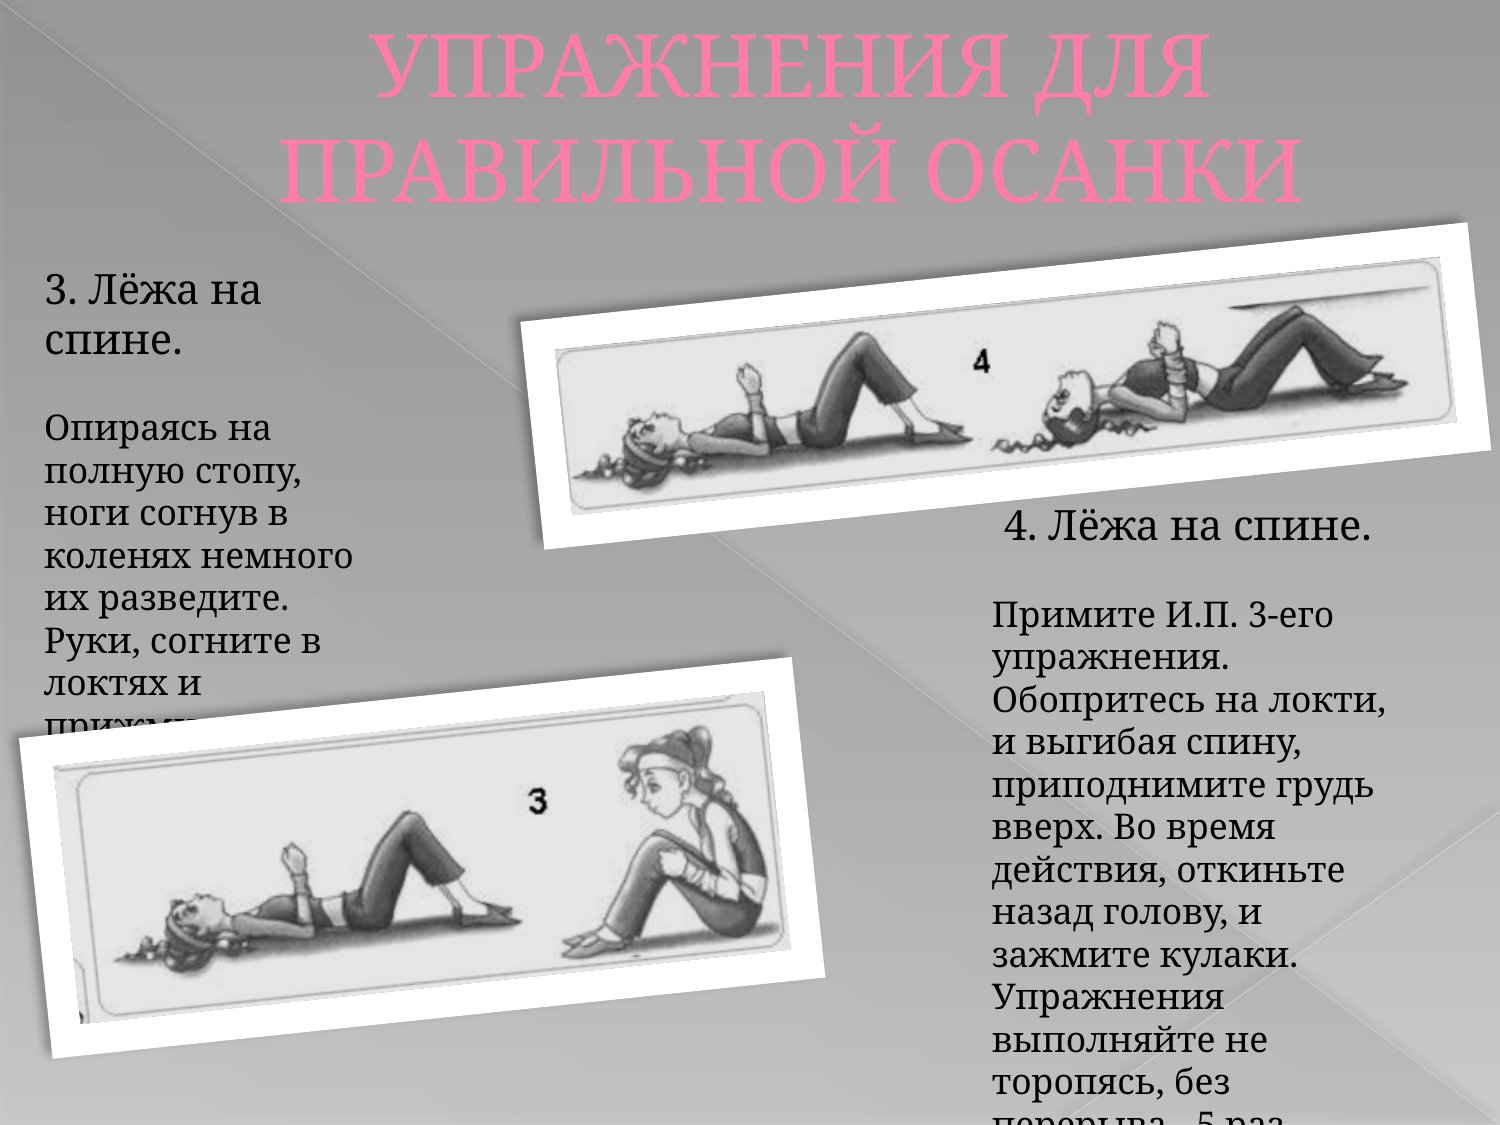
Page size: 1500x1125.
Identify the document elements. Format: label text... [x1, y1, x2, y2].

picture [555, 258, 1456, 515]
picture [54, 692, 790, 1024]
title УПРАЖНЕНИЯ ДЛЯ ПРАВИЛЬНОЙ ОСАНКИ [76, 0, 1427, 230]
list 4. Лёжа на спине. Примите И.П. 3-его упражнения. Обопритесь на локти, и выгибая спину, приподнимите грудь вверх. Во время действия, откиньте назад голову, и зажмите кулаки. Упражнения выполняйте не торопясь, без перерыва.- 5 раз. [903, 491, 1425, 1000]
text_box 3. Лёжа на спине. Опираясь на полную стопу, ноги согнув в коленях немного их разведите. Руки, согните в локтях и прижмитесь к полу. [29, 255, 396, 725]
